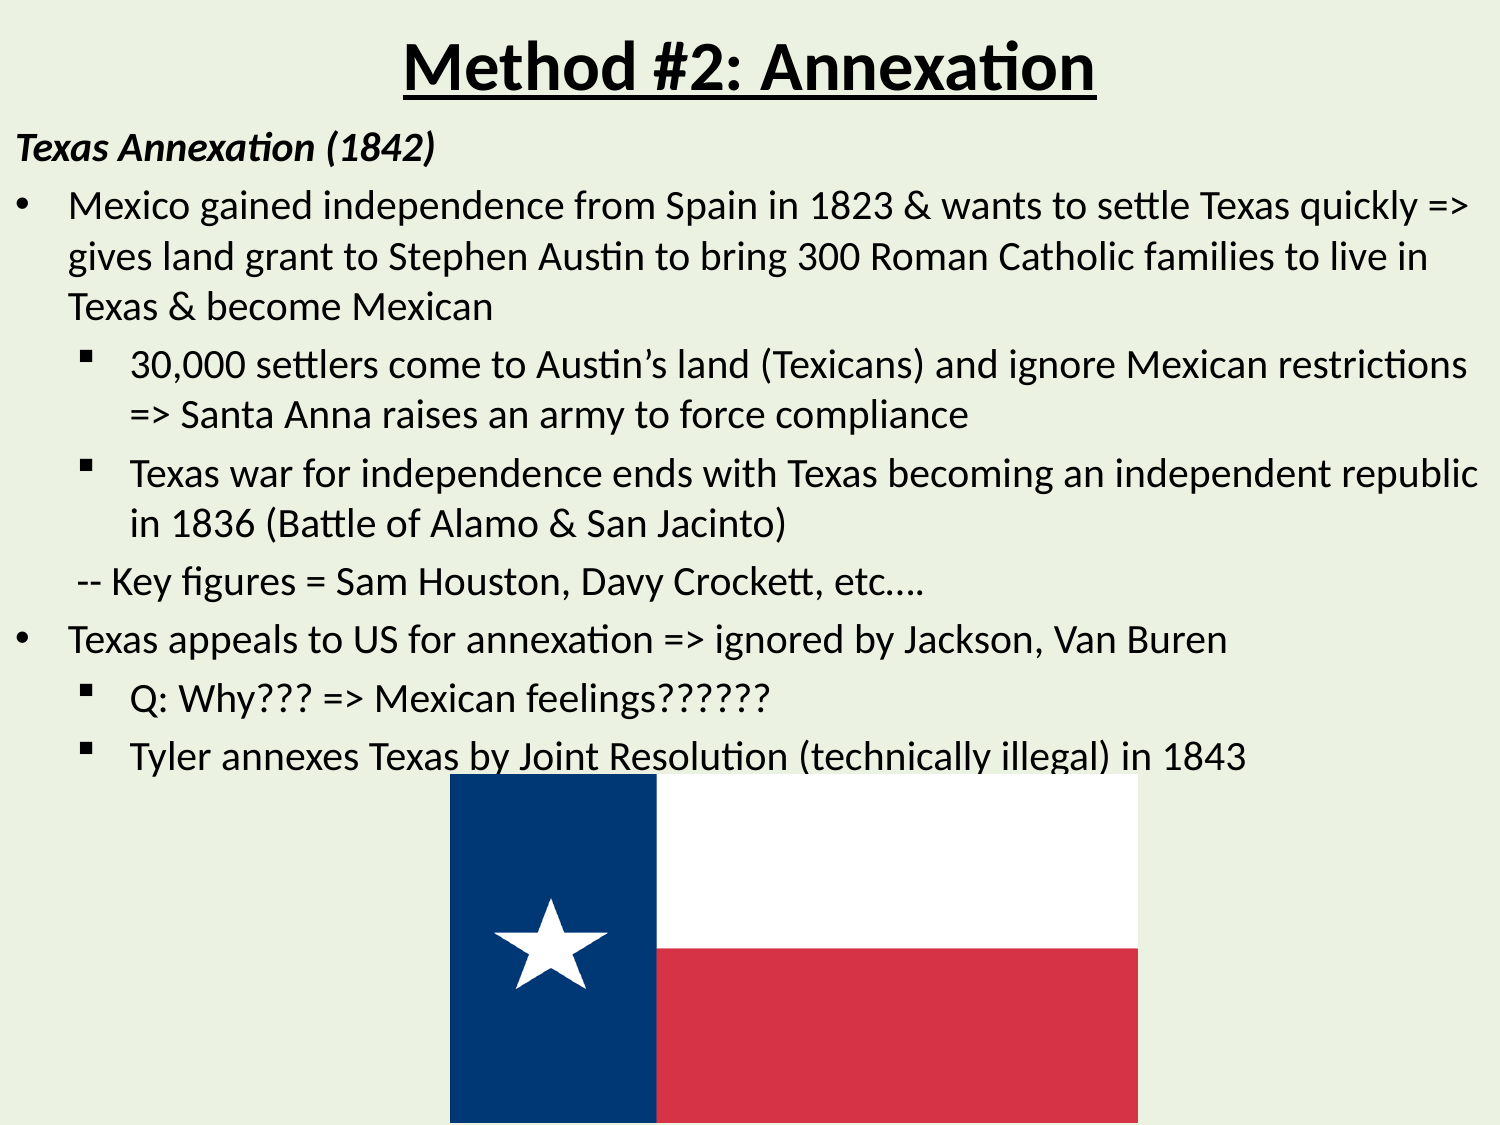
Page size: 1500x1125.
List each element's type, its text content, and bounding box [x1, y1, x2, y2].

list Texas Annexation (1842) Mexico gained independence from Spain in 1823 & wants to settle Texas quickly => gives land grant to Stephen Austin to bring 300 Roman Catholic families to live in Texas & become Mexican 30,000 settlers come to Austin’s land (Texicans) and ignore Mexican restrictions => Santa Anna raises an army to force compliance Texas war for independence ends with Texas becoming an independent republic in 1836 (Battle of Alamo & San Jacinto) -- Key figures = Sam Houston, Davy Crockett, etc…. Texas appeals to US for annexation => ignored by Jackson, Van Buren Q: Why??? => Mexican feelings?????? Tyler annexes Texas by Joint Resolution (technically illegal) in 1843 [0, 112, 1500, 788]
picture [449, 774, 1138, 1123]
title Method #2: Annexation [75, 12, 1425, 112]
